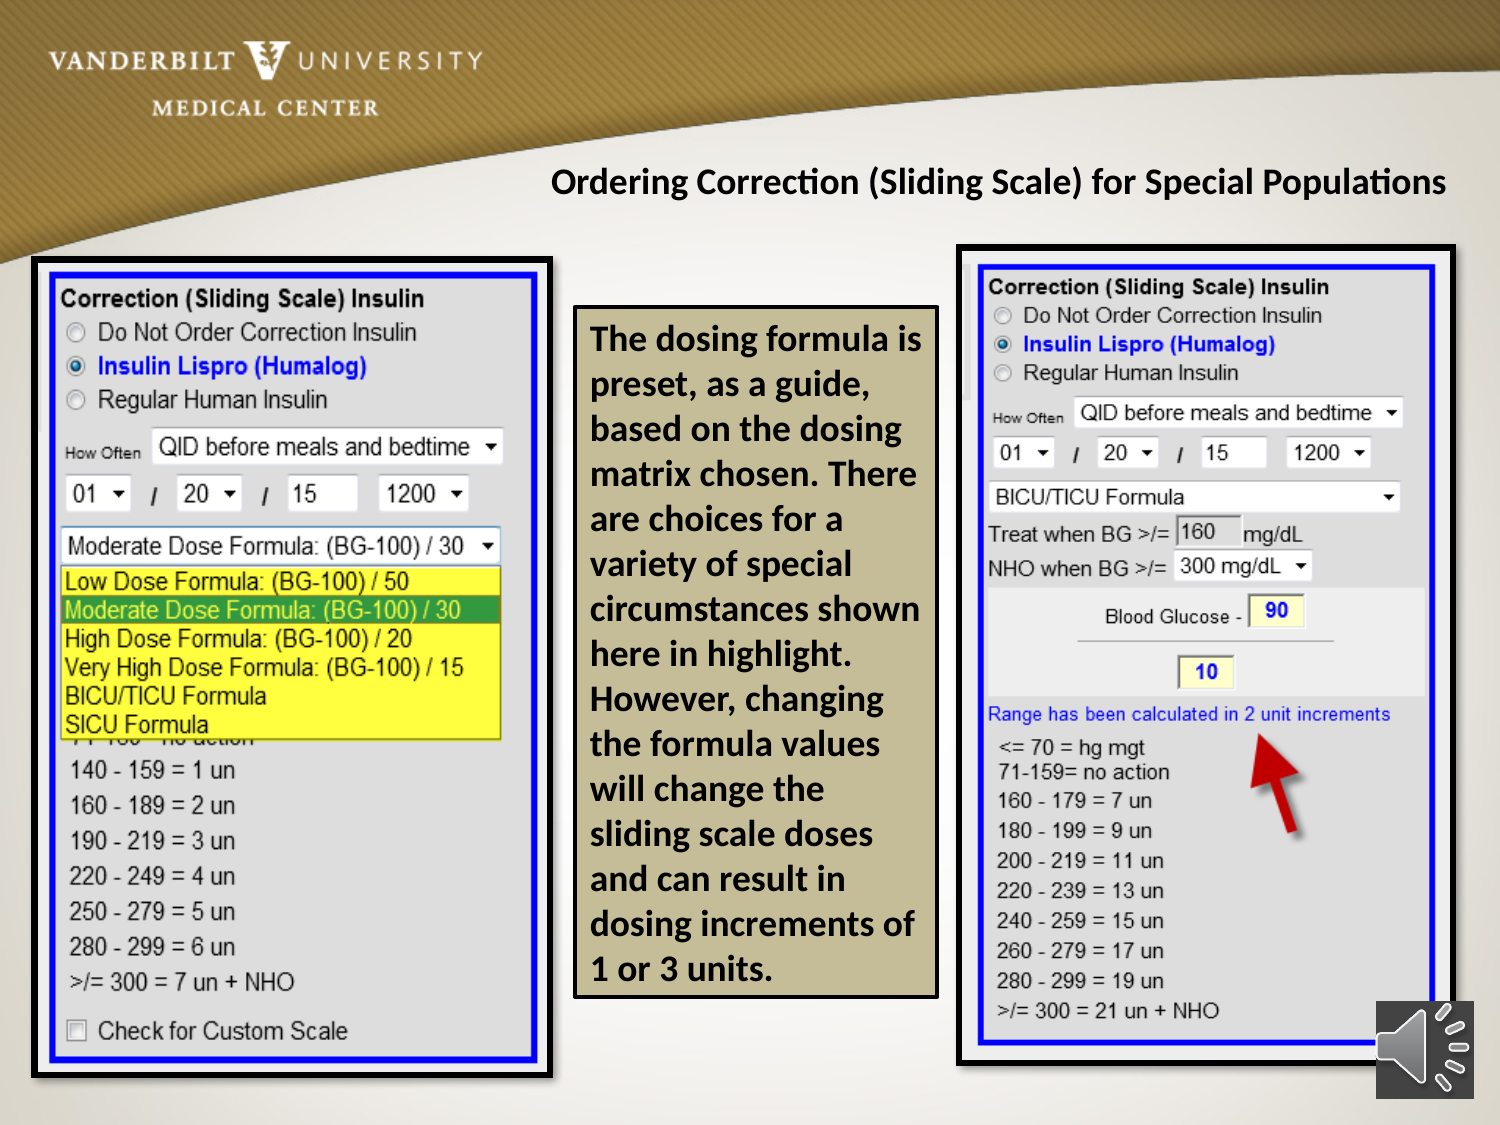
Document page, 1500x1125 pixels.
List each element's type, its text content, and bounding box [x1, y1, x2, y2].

picture [0, 0, 1500, 1125]
title Ordering Correction (Sliding Scale) for Special Populations [169, 149, 1463, 250]
text_box The dosing formula is preset, as a guide, based on the dosing matrix chosen. There are choices for a variety of special circumstances shown here in highlight. However, changing the formula values will change the sliding scale doses and can result in dosing increments of 1 or 3 units. [573, 305, 939, 999]
